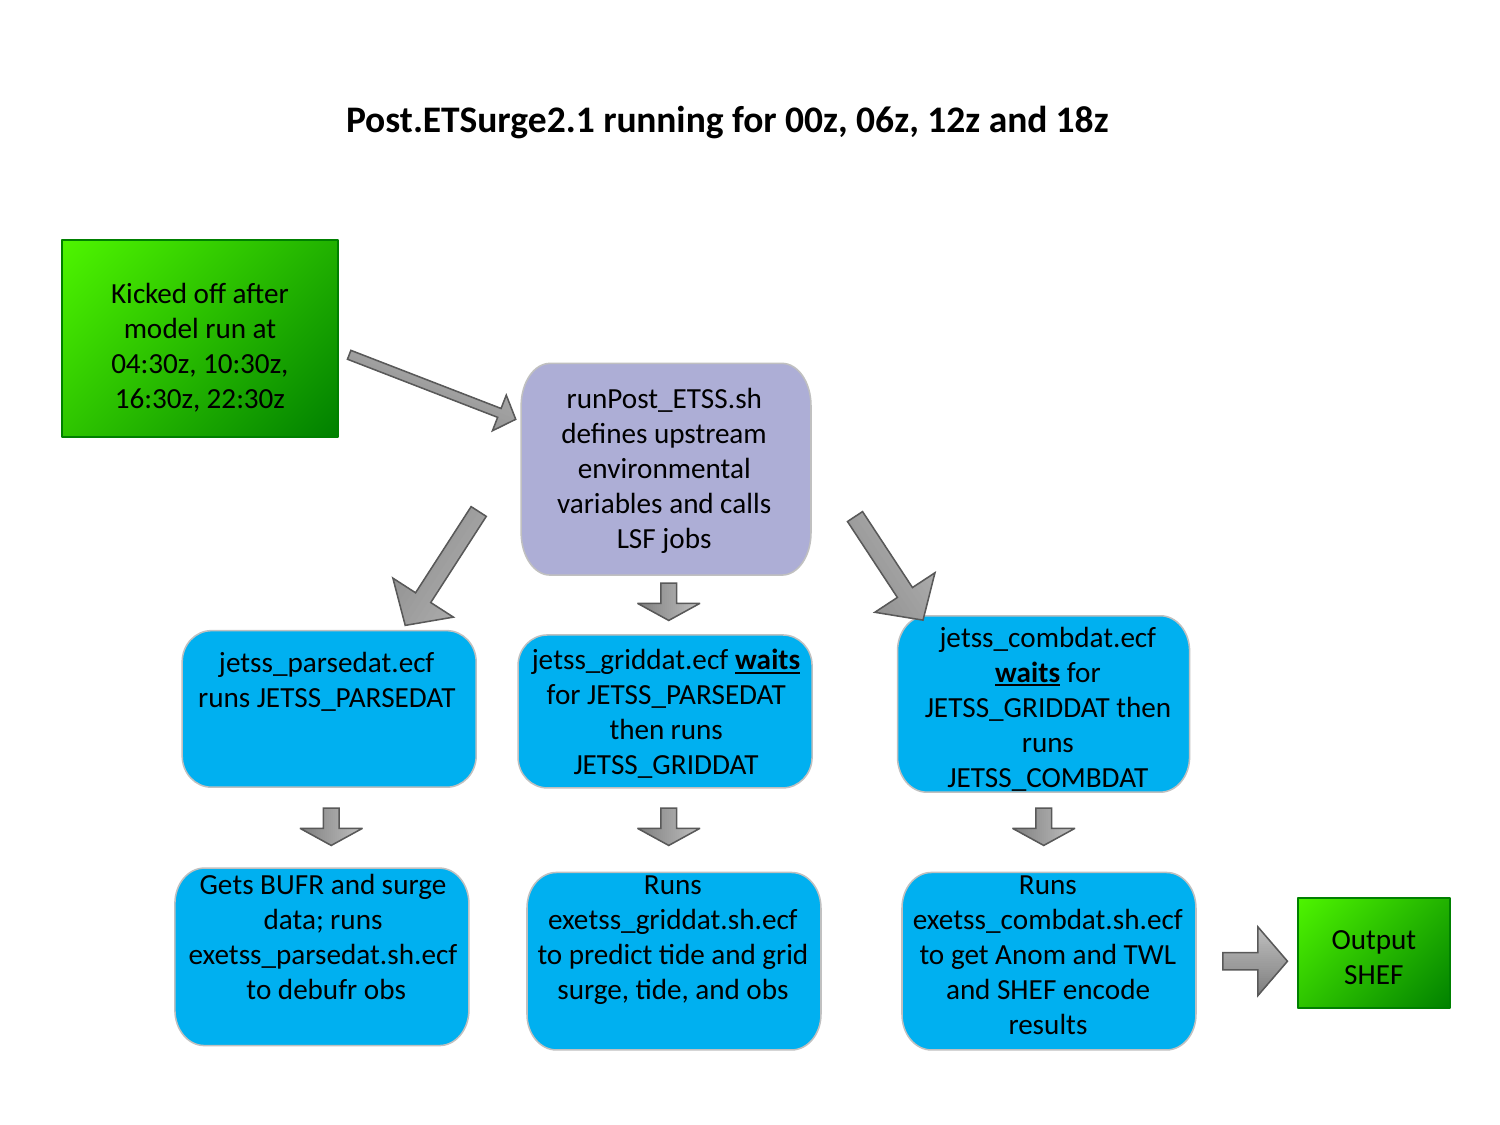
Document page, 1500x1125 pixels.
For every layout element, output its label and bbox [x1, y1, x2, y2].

text_box [62, 87, 1451, 1051]
